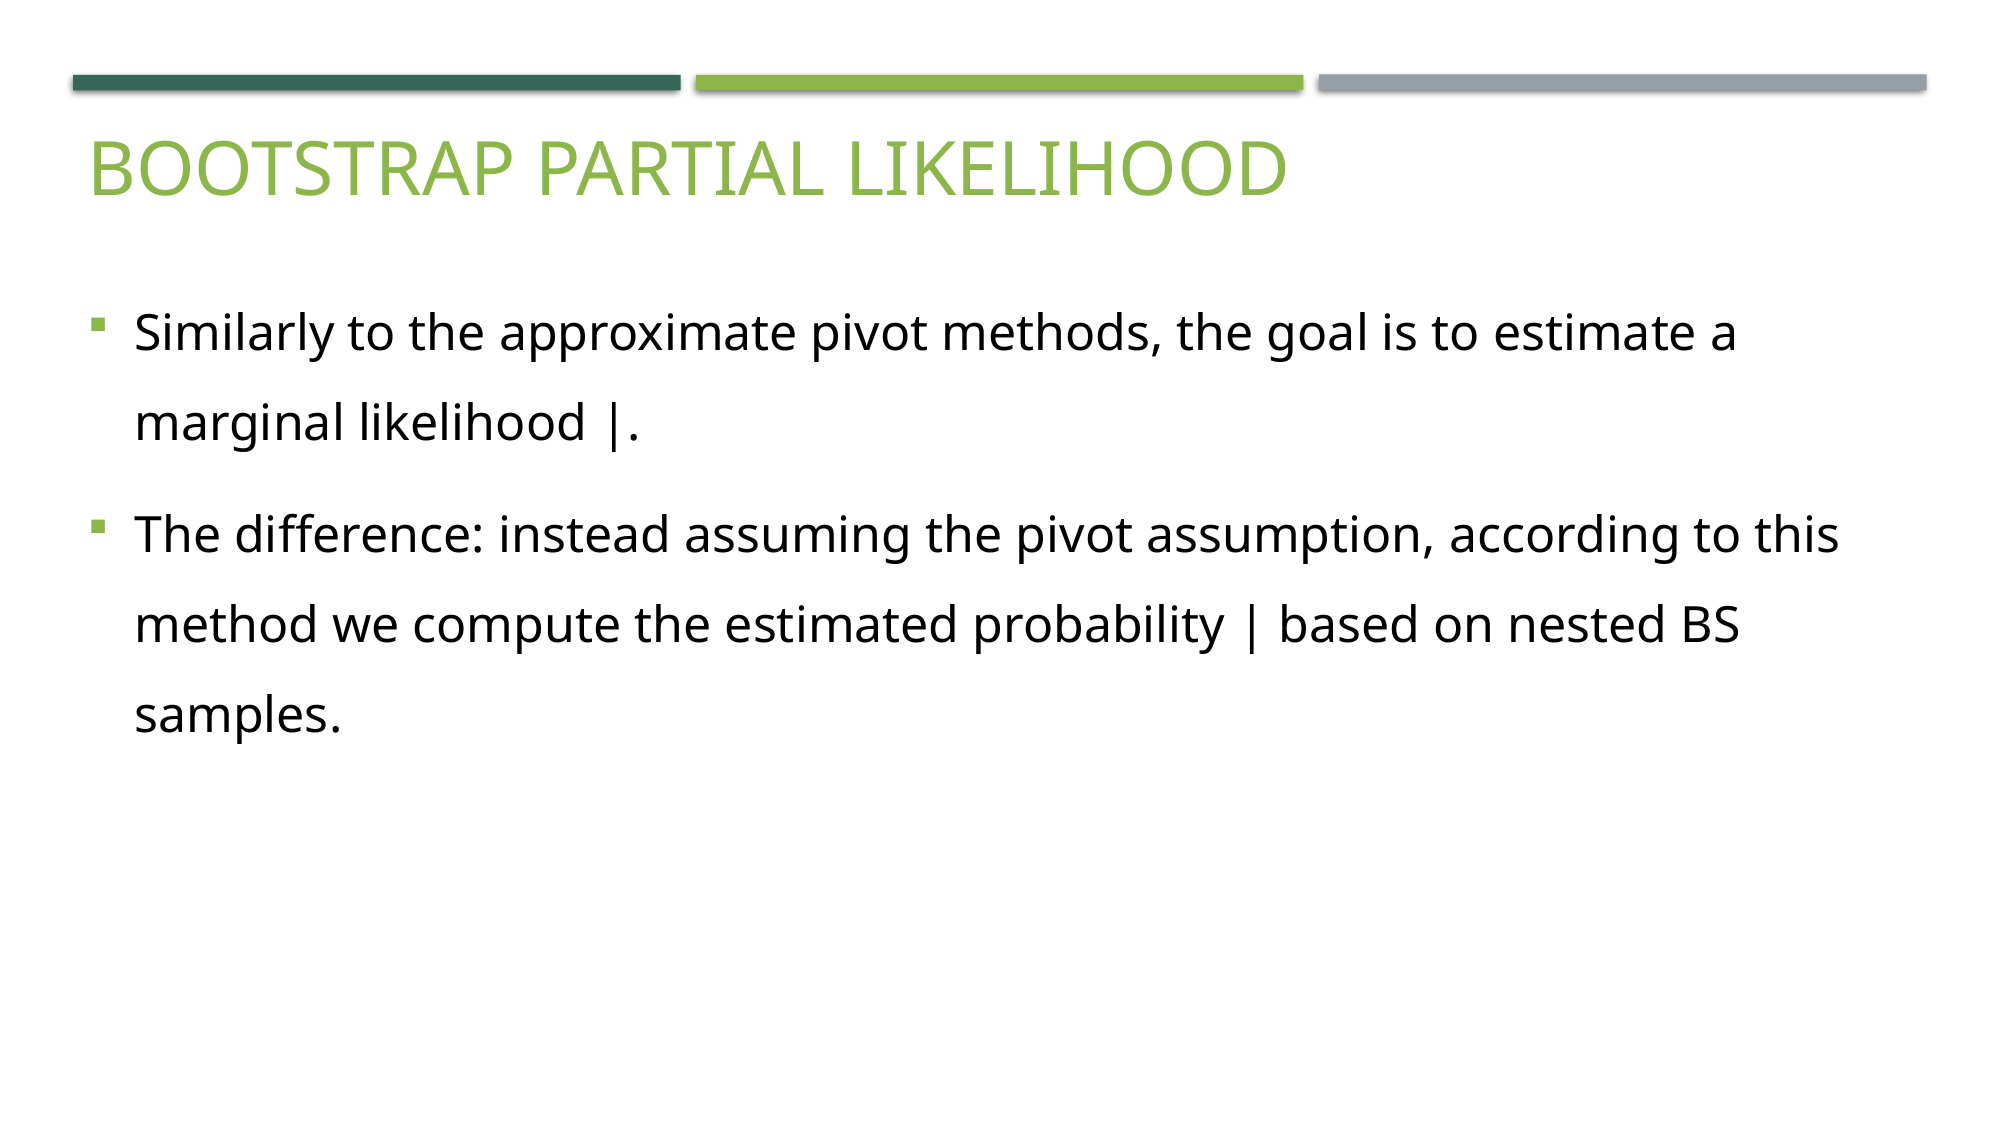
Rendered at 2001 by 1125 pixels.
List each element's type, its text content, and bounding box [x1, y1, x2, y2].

title Bootstrap partial likelihood [72, 118, 1882, 212]
text_box [92, 268, 1902, 1062]
